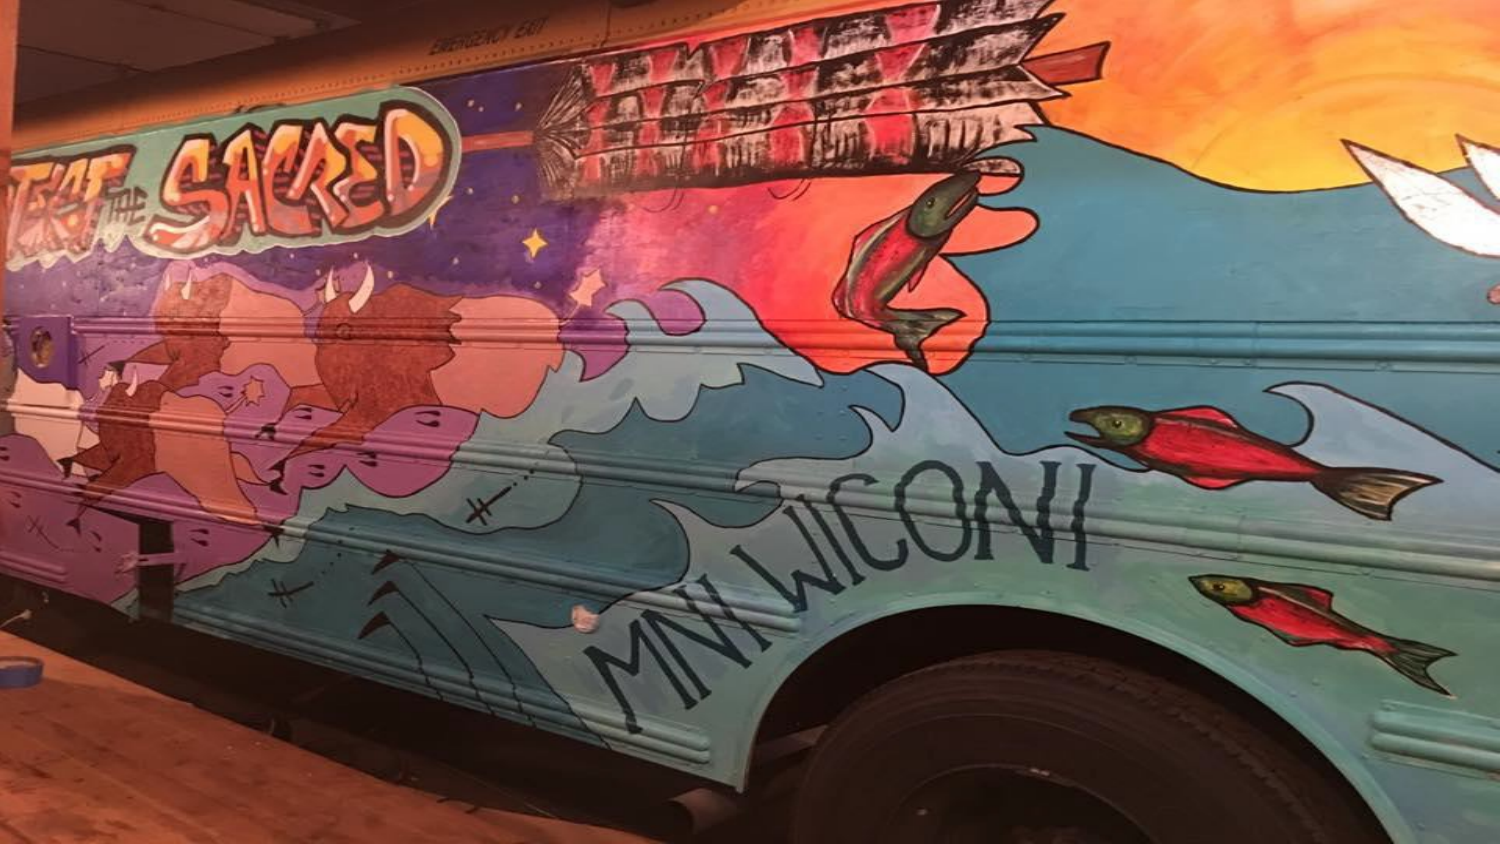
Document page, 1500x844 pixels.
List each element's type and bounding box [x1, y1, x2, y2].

text_box [0, 0, 1500, 844]
